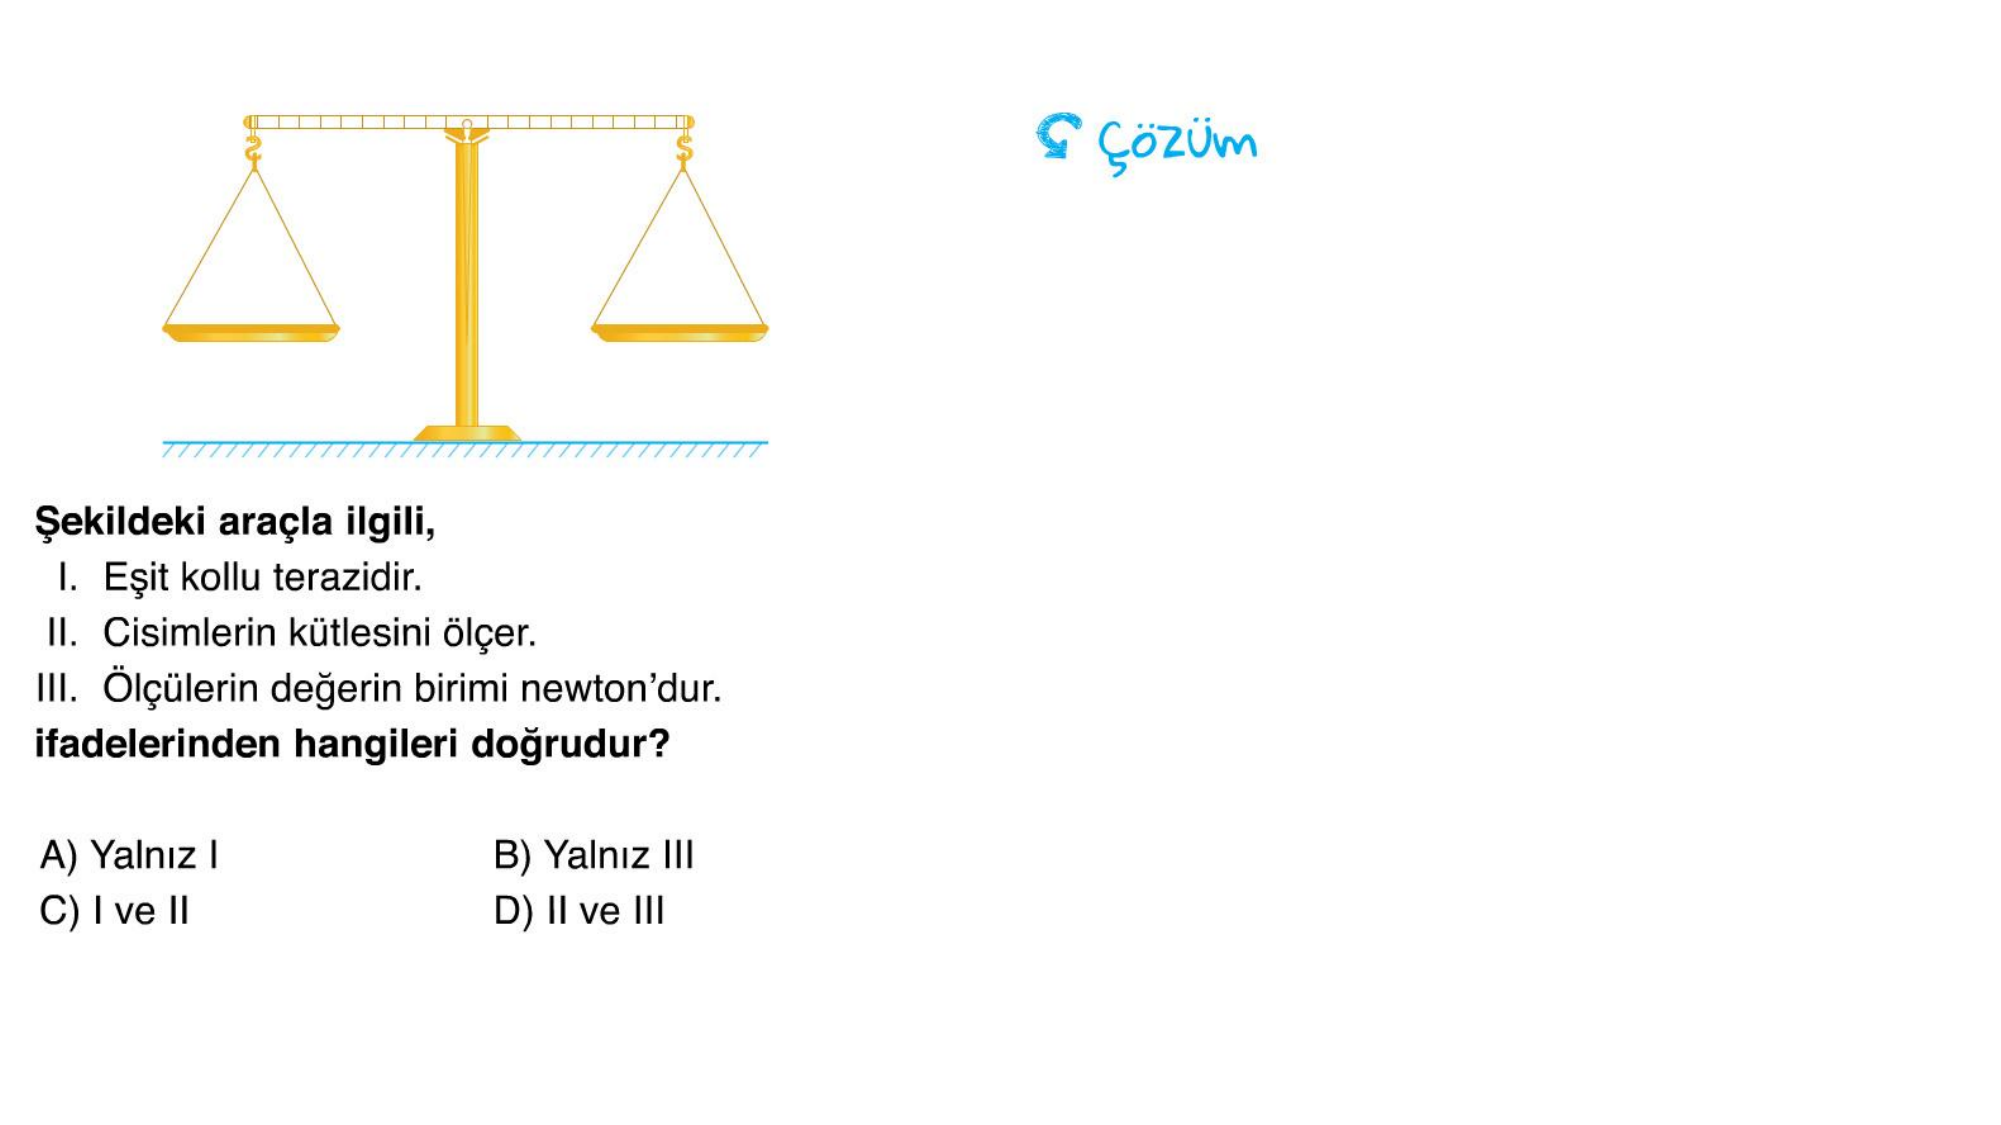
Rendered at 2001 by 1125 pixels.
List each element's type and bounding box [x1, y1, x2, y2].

picture [0, 62, 2000, 1062]
